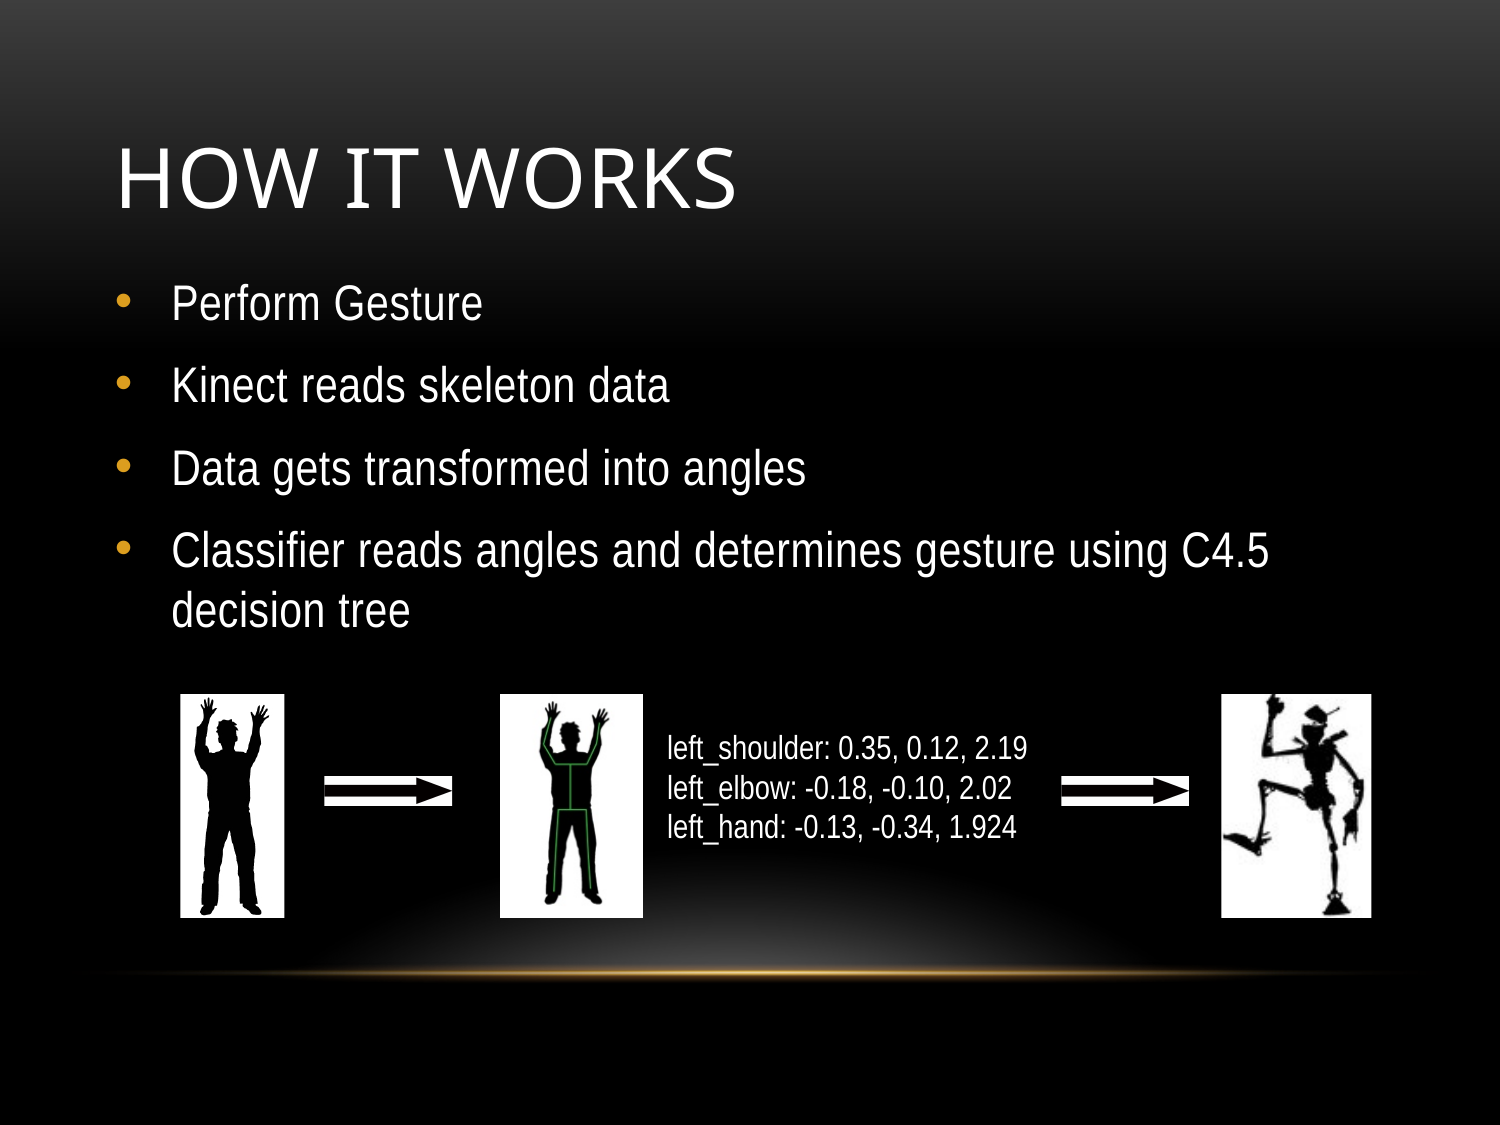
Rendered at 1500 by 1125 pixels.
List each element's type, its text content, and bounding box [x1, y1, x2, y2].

text_box left_shoulder: 0.35, 0.12, 2.19 left_elbow: -0.18, -0.10, 2.02 left_hand: -0.13, -0.34, 1.924 [652, 718, 1051, 853]
title How It Works [99, 45, 1400, 233]
picture [0, 0, 1500, 1125]
list Perform Gesture Kinect reads skeleton data Data gets transformed into angles Classifier reads angles and determines gesture using C4.5 decision tree [99, 262, 1400, 938]
